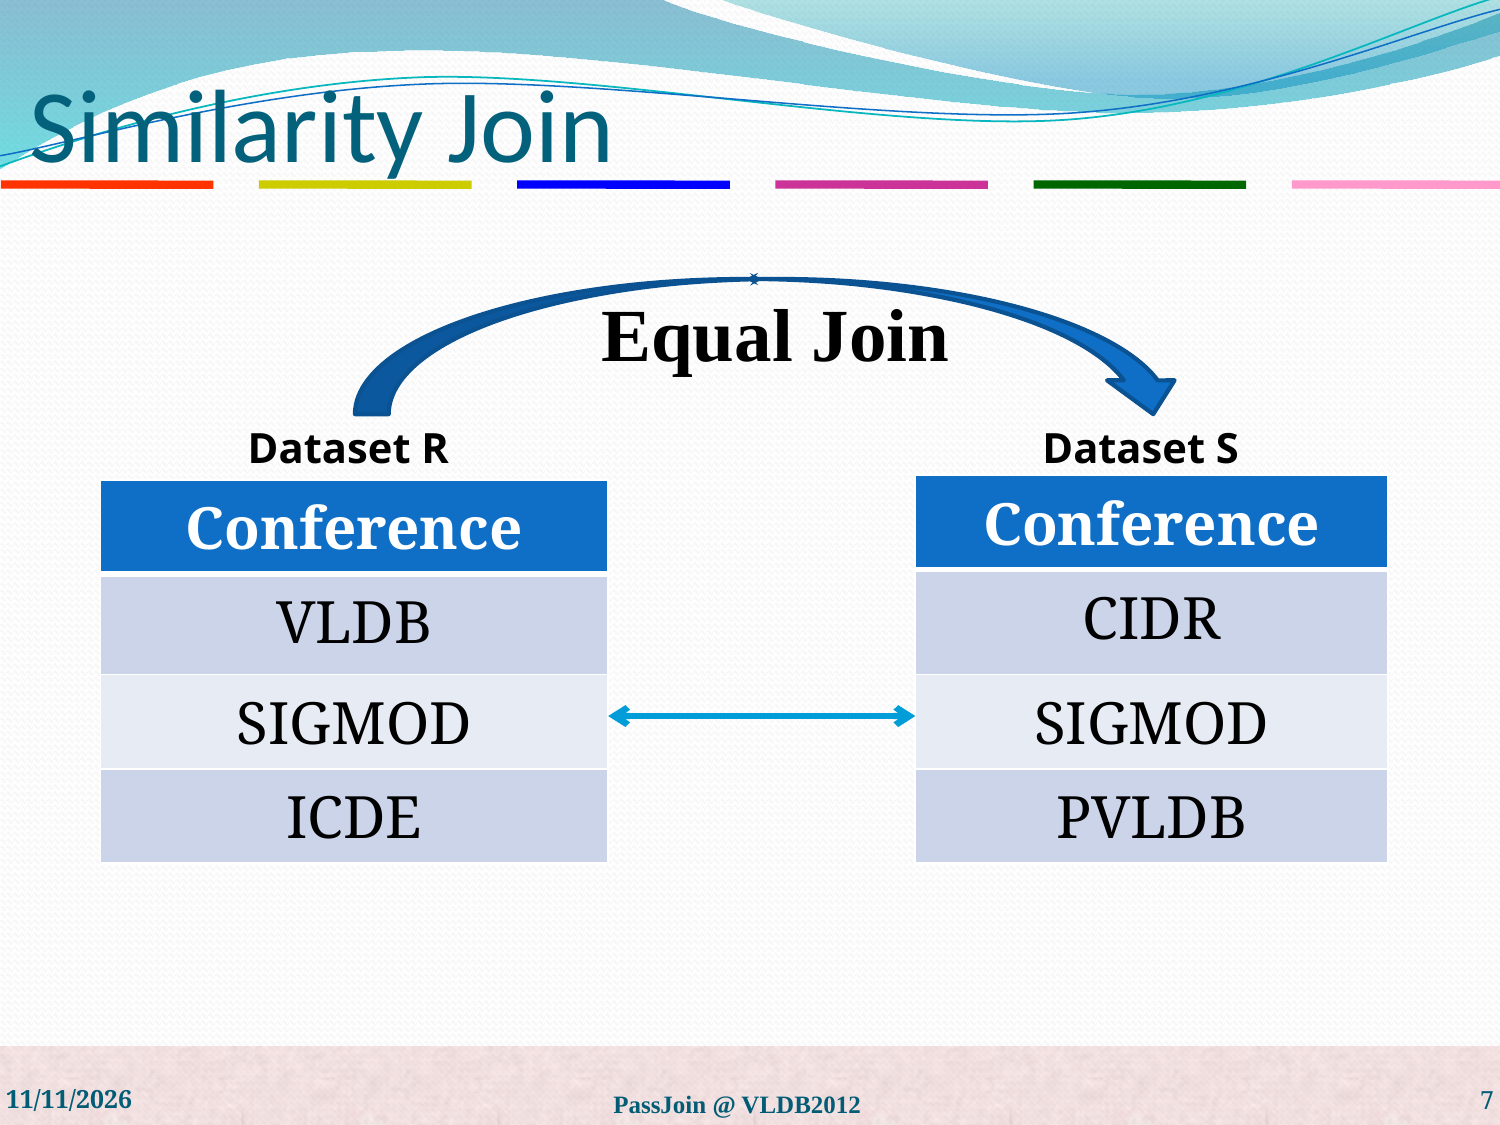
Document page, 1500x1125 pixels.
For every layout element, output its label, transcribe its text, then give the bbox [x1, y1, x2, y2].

text_box [965, 293, 1177, 417]
table_header Conference [916, 476, 1387, 567]
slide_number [5, 1057, 356, 1118]
table_cell SIGMOD [916, 675, 1387, 768]
table_cell ICDE [101, 770, 607, 862]
text_box [695, 272, 830, 278]
text_box Dataset R [233, 414, 464, 479]
text_box [352, 288, 586, 417]
table_header Conference [101, 481, 607, 571]
table_cell PVLDB [916, 770, 1387, 862]
footer PassJoin @ VLDB2012 [613, 1058, 1164, 1119]
text_box Equal Join [586, 278, 965, 384]
slide_number 7 [1369, 1058, 1495, 1119]
table_cell SIGMOD [101, 675, 607, 768]
text_box Dataset S [1027, 414, 1254, 479]
table_cell CIDR [916, 572, 1387, 674]
title Similarity Join [29, 0, 1380, 183]
table_cell VLDB [101, 577, 607, 674]
